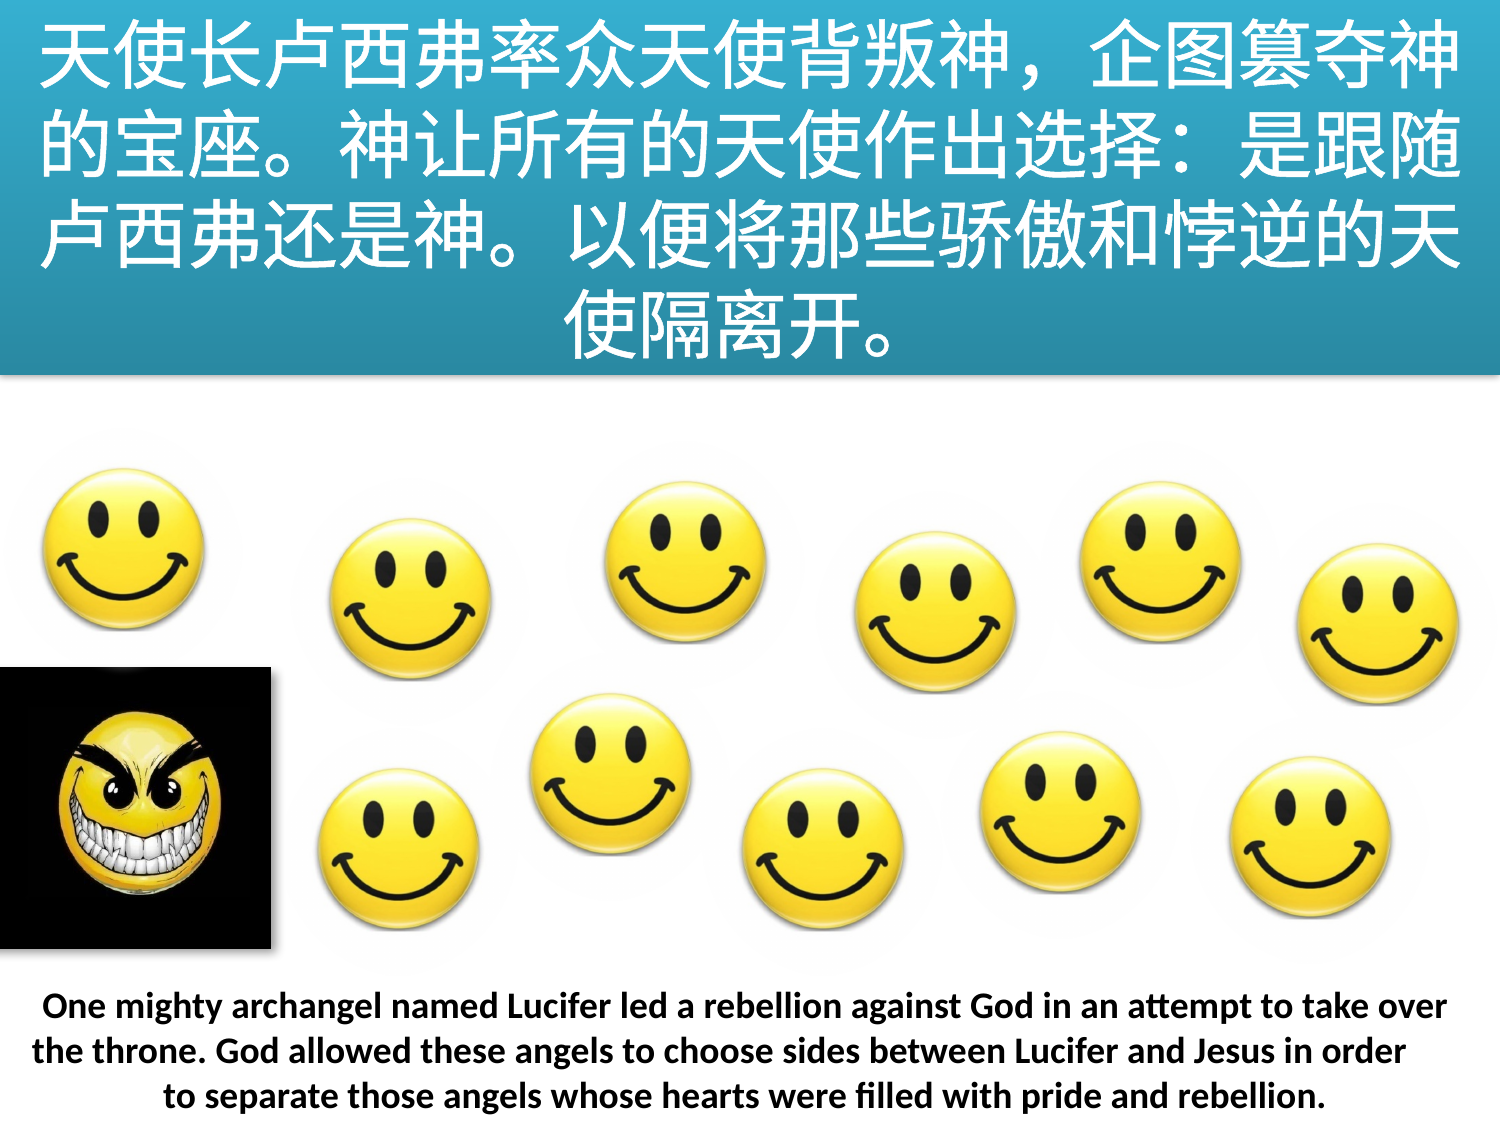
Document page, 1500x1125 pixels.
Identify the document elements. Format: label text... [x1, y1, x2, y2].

picture [274, 437, 1500, 981]
text_box 天使长卢西弗率众天使背叛神，企图篡夺神的宝座。神让所有的天使作出选择：是跟随卢西弗还是神。以便将那些骄傲和悖逆的天使隔离开。 [0, 0, 1500, 375]
picture [0, 687, 251, 928]
text_box One mighty archangel named Lucifer led a rebellion against God in an attempt to take over the throne. God allowed these angels to choose sides between Lucifer and Jesus in order to separate those angels whose hearts were filled with pride and rebellion. [0, 973, 1500, 1124]
picture [0, 424, 246, 681]
